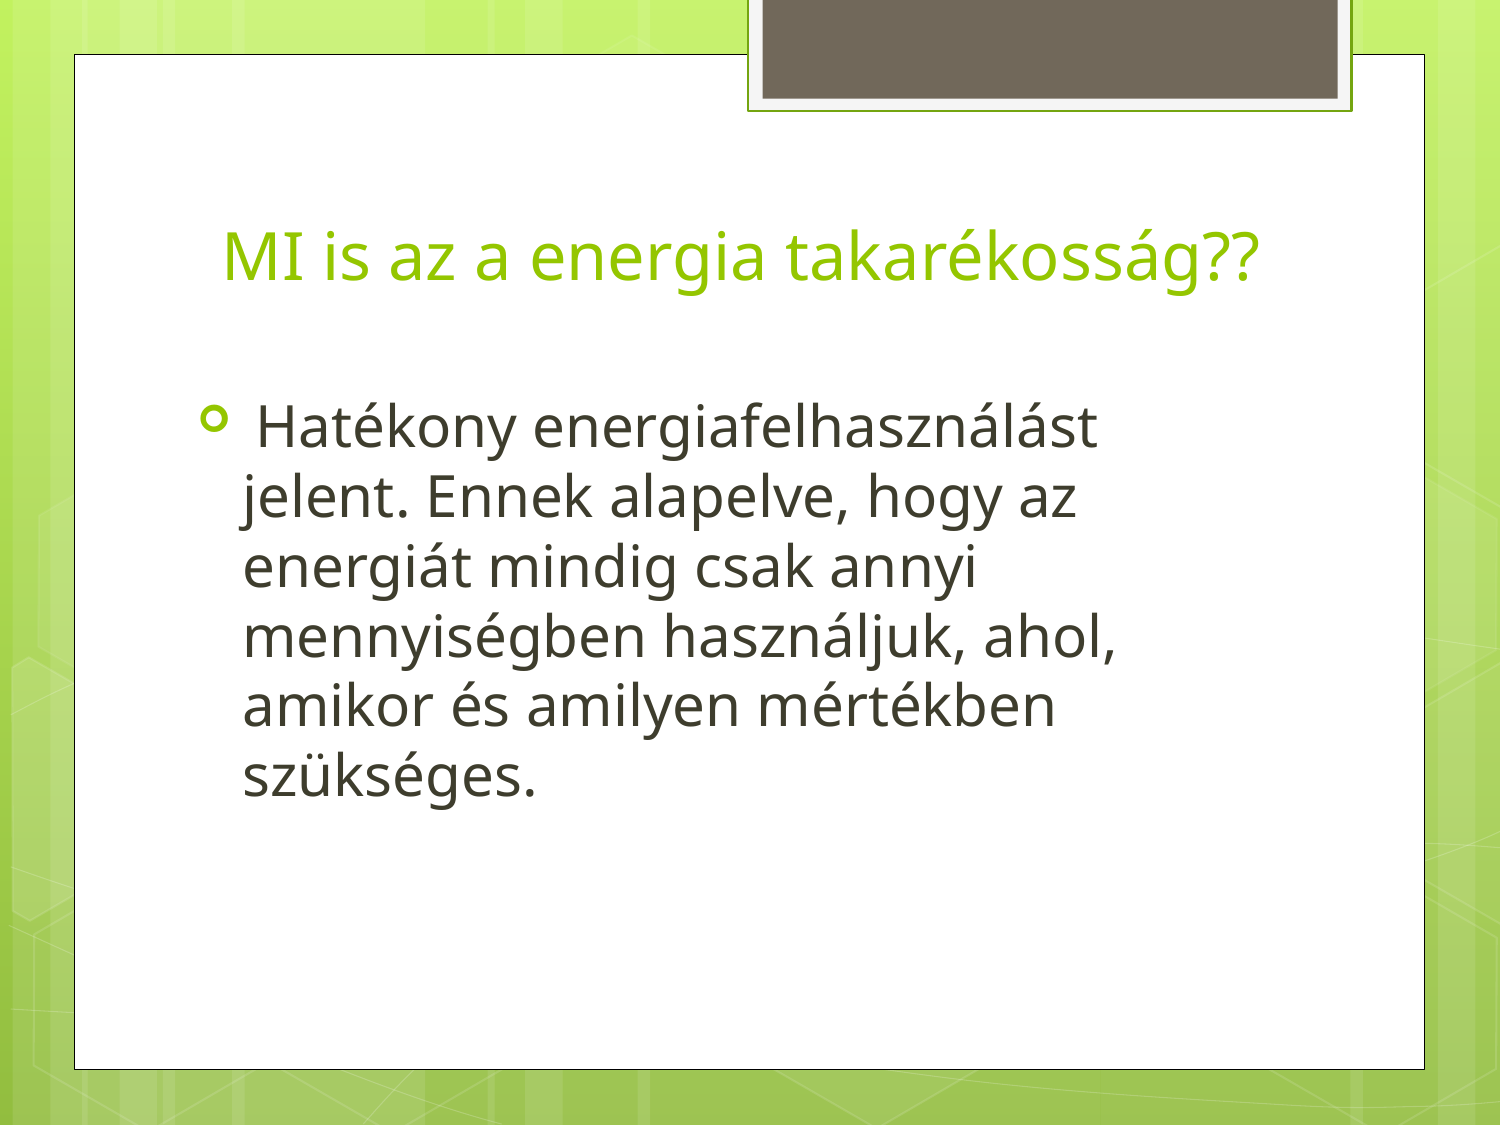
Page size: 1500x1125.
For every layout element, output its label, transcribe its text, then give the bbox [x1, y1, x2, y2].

title MI is az a energia takarékosság?? [206, 113, 1359, 302]
list Hatékony energiafelhasználást jelent. Ennek alapelve, hogy az energiát mindig csak annyi mennyiségben használjuk, ahol, amikor és amilyen mértékben szükséges. [171, 381, 1283, 957]
